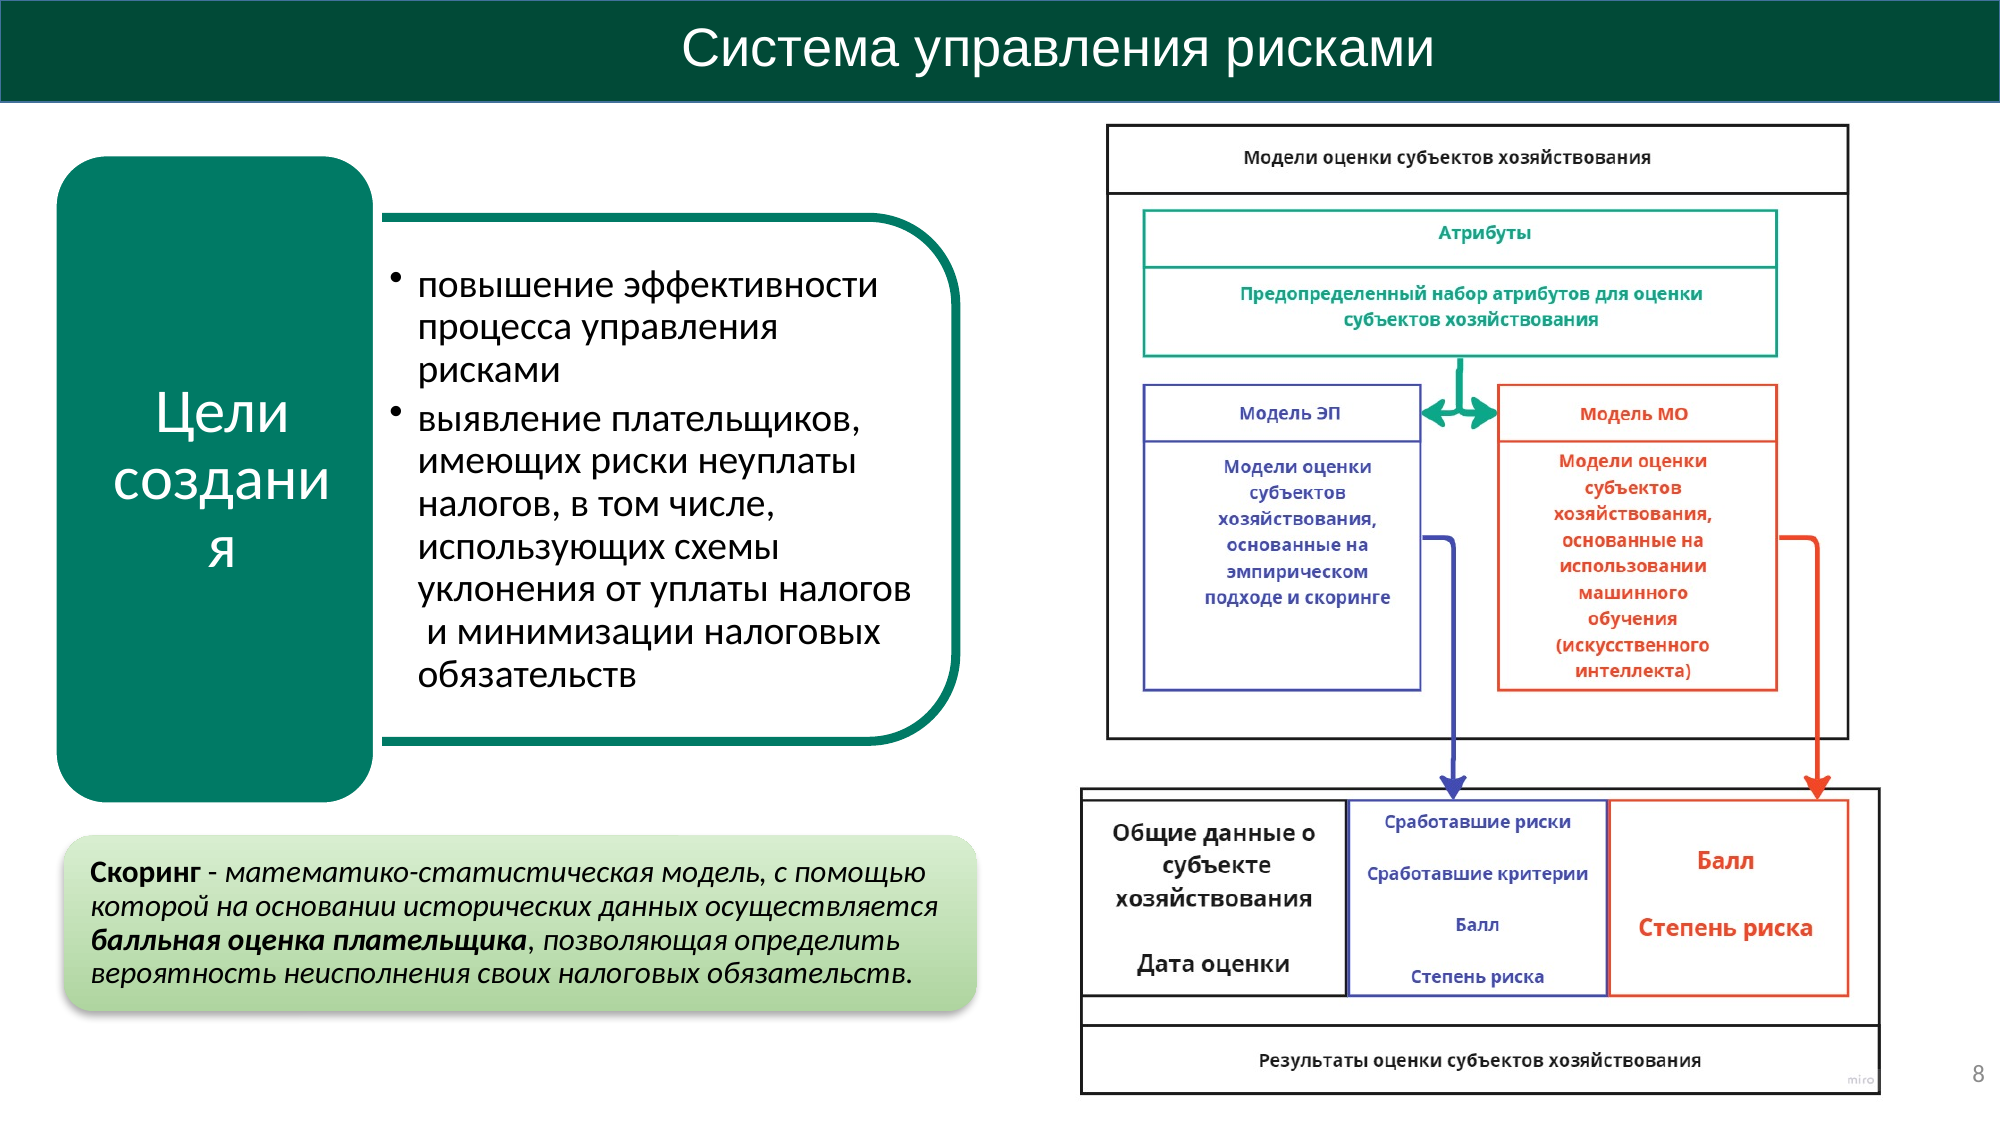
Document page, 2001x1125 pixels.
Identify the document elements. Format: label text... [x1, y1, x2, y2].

text_box Система управления рисками [266, 4, 1852, 85]
picture [1066, 107, 1892, 1104]
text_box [63, 814, 978, 1033]
slide_number 8 [1898, 1042, 2000, 1103]
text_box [51, 151, 957, 808]
text_box [0, 0, 2000, 103]
text_box [767, 138, 1060, 273]
